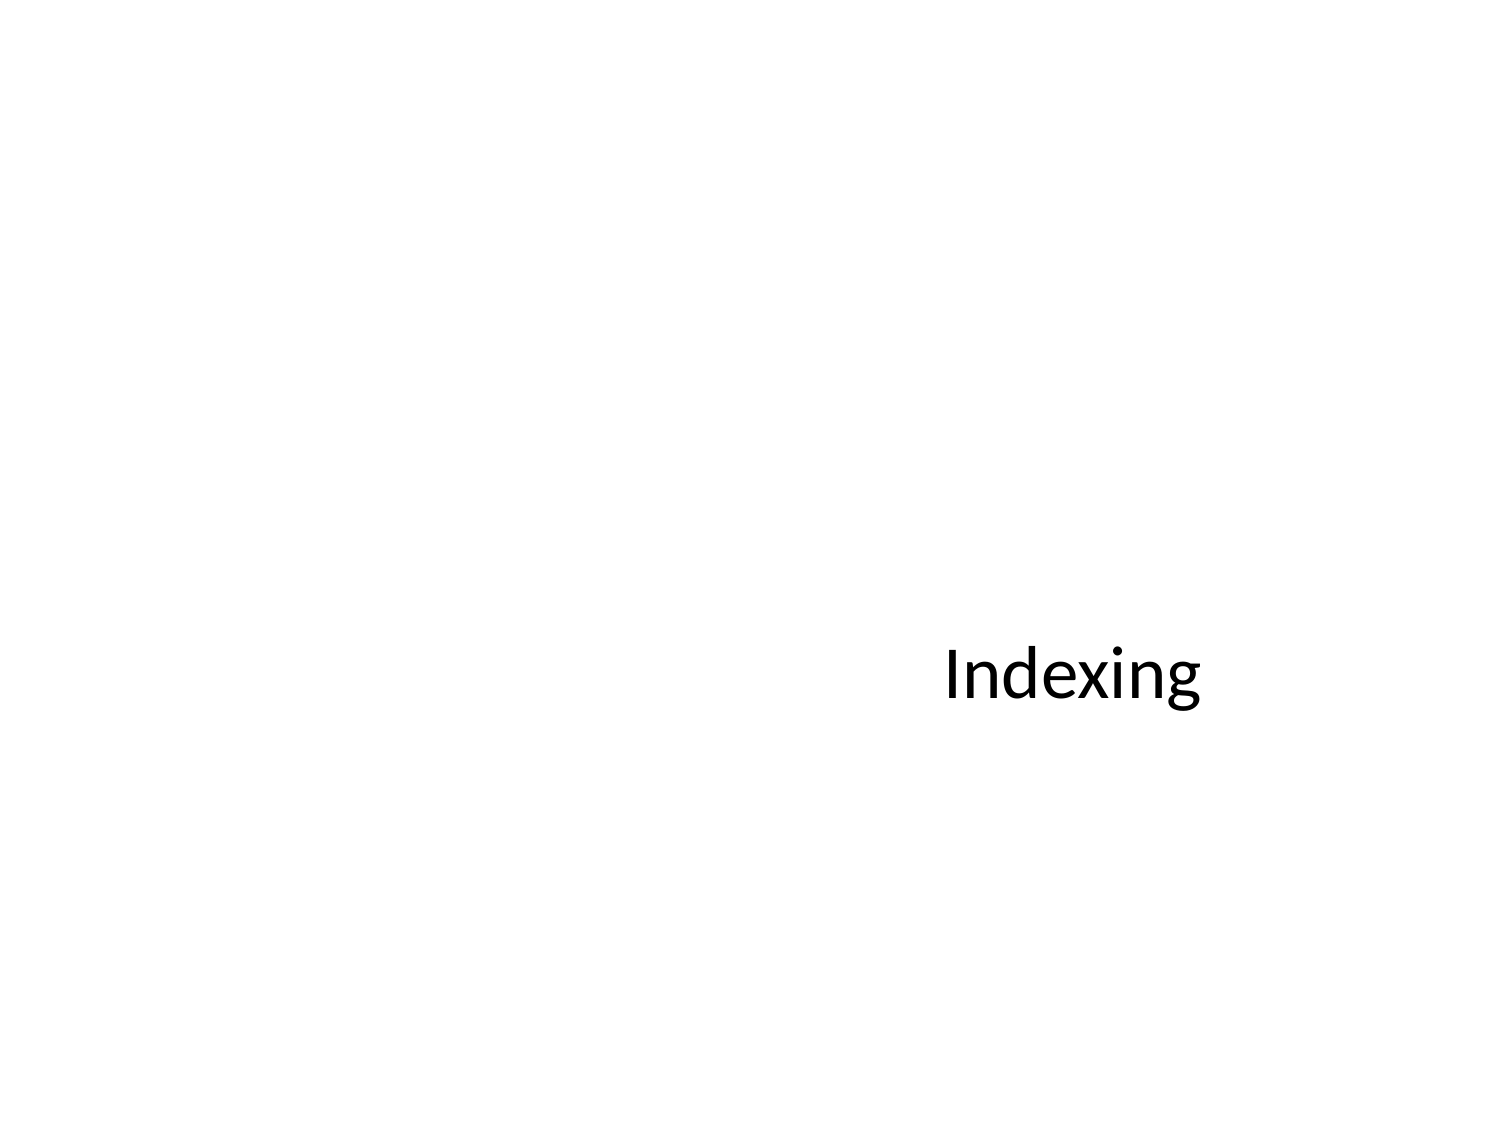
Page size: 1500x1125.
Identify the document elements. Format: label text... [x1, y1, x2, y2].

title Indexing [712, 575, 1450, 763]
